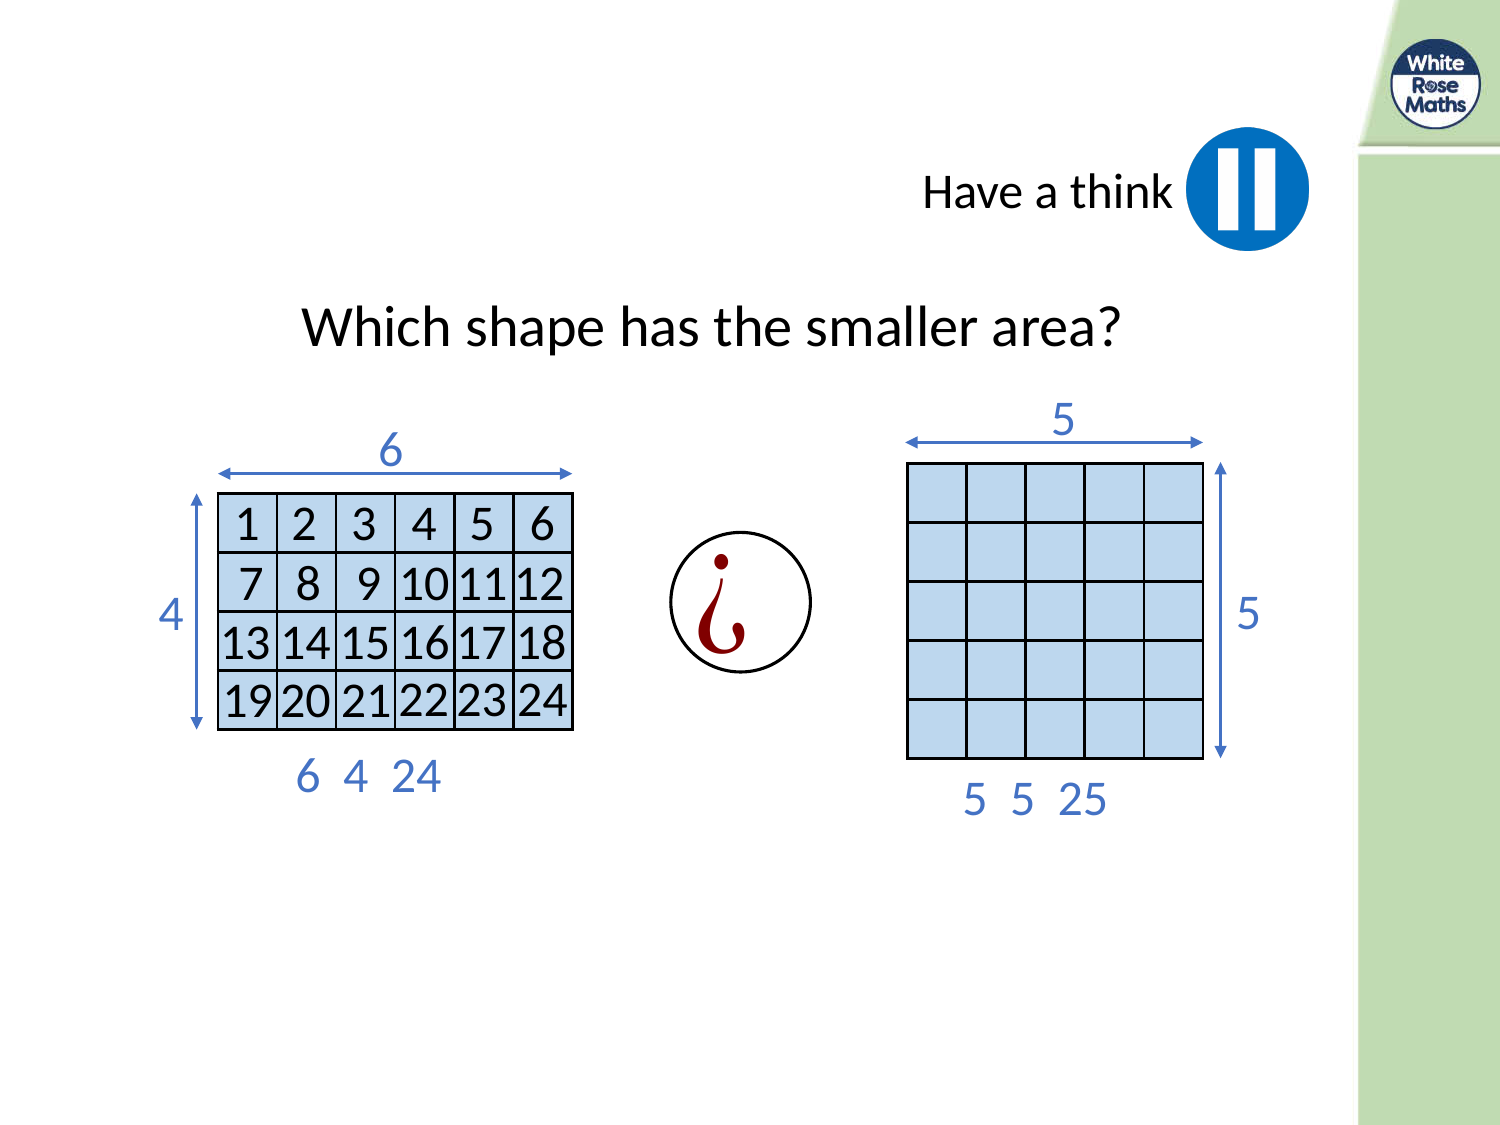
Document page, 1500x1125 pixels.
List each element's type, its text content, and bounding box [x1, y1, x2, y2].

text_box 4 [143, 572, 196, 648]
table_cell [1145, 583, 1202, 639]
table_cell [909, 524, 965, 580]
text_box 6 [514, 483, 576, 543]
text_box 14 [265, 602, 324, 659]
text_box 6 [363, 474, 424, 485]
text_box 19 [207, 659, 265, 735]
text_box 16 [384, 602, 441, 659]
table_cell [1027, 583, 1083, 639]
table_cell [1027, 642, 1083, 698]
table_cell [1145, 701, 1202, 757]
text_box 1 [219, 483, 276, 559]
text_box 10 [384, 543, 442, 602]
table_cell [219, 559, 223, 602]
table_cell [968, 583, 1024, 639]
table_cell [909, 701, 965, 757]
table_cell [968, 701, 1024, 757]
text_box 15 [324, 602, 384, 659]
text_box 9 [341, 543, 384, 602]
table_cell [1027, 701, 1083, 757]
table_cell [1145, 524, 1202, 580]
table_cell [909, 583, 965, 639]
table_header [1027, 465, 1083, 521]
text_box 7 [223, 543, 280, 602]
text_box 18 [501, 602, 592, 659]
text_box 24 [502, 659, 593, 735]
table_cell [1086, 642, 1143, 698]
picture [0, 0, 1500, 1125]
text_box 20 [265, 659, 326, 735]
text_box Have a think [907, 151, 1186, 226]
text_box 12 [499, 543, 590, 602]
table_header [909, 465, 965, 521]
text_box 17 [441, 602, 501, 659]
text_box [669, 531, 812, 674]
table_cell [1086, 701, 1143, 757]
text_box 11 [442, 543, 499, 602]
text_box 4 [197, 572, 204, 648]
text_box 5 [1221, 572, 1282, 647]
text_box 23 [441, 659, 502, 735]
table_cell [1086, 524, 1143, 580]
table_cell [1145, 642, 1202, 698]
text_box 22 [383, 659, 441, 735]
text_box 3 [336, 483, 396, 543]
table_header [1086, 465, 1143, 521]
table_header [1145, 465, 1202, 521]
text_box 13 [205, 602, 265, 678]
text_box 5 [1036, 378, 1097, 442]
text_box 4 [396, 483, 454, 543]
table_cell [968, 524, 1024, 580]
text_box 8 [280, 543, 341, 602]
text_box 5 [454, 483, 514, 543]
table_cell [968, 642, 1024, 698]
text_box 6 [363, 409, 424, 473]
text_box Which shape has the smaller area? [276, 280, 1149, 366]
table_cell [1027, 524, 1083, 580]
table_cell [1086, 583, 1143, 639]
text_box 5 [1036, 443, 1097, 453]
text_box 2 [276, 483, 336, 543]
text_box 21 [326, 659, 383, 735]
table_header [968, 465, 1024, 521]
table_cell [909, 642, 965, 698]
